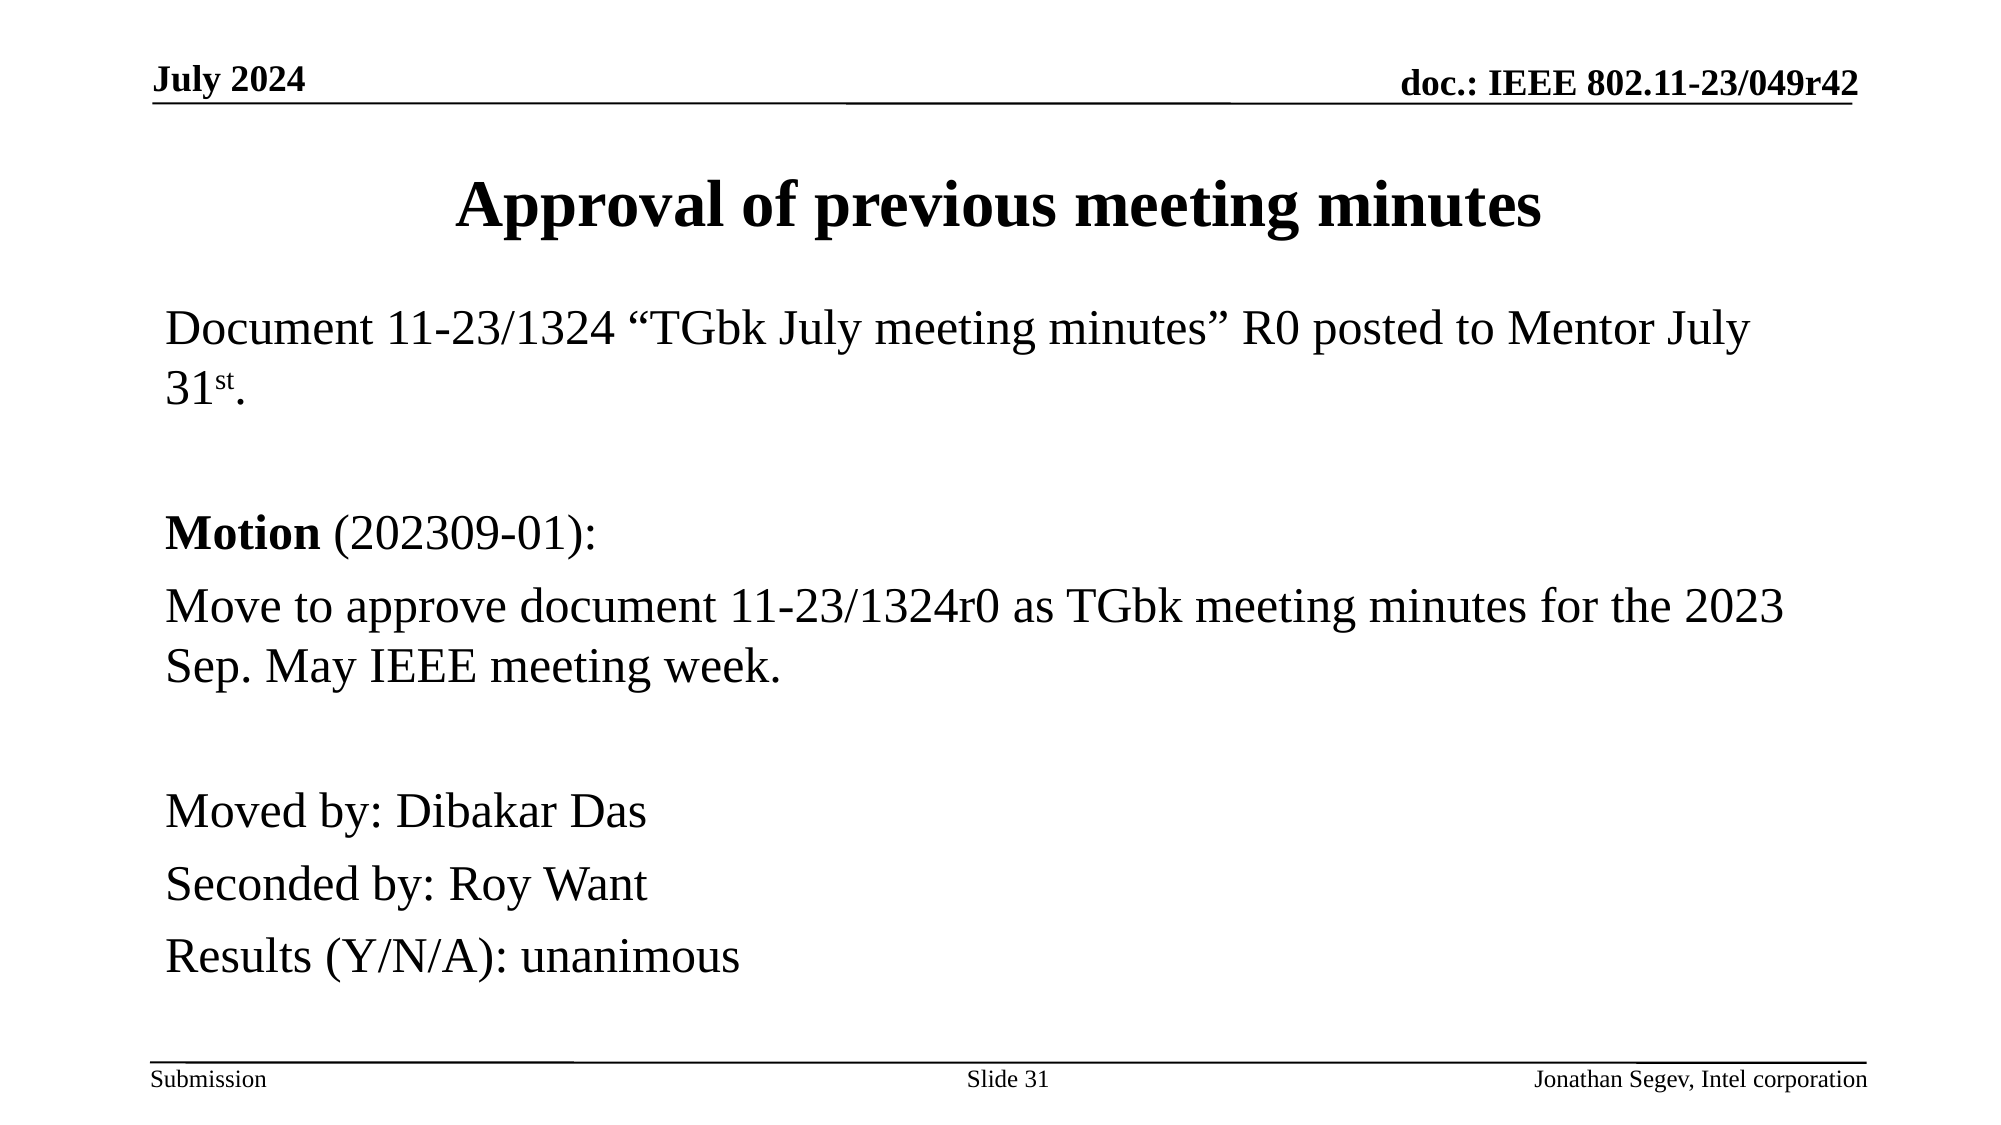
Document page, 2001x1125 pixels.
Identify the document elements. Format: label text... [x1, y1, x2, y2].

slide_number Slide 31 [950, 1061, 1067, 1123]
list Document 11-23/1324 “TGbk July meeting minutes” R0 posted to Mentor July 31st. Motion (202309-01): Move to approve document 11-23/1324r0 as TGbk meeting minutes for the 2023 Sep. May IEEE meeting week. Moved by: Dibakar Das Seconded by: Roy Want Results (Y/N/A): unanimous [149, 286, 1850, 1000]
title Approval of previous meeting minutes [149, 112, 1850, 286]
footer Jonathan Segev, Intel corporation [1171, 1061, 1869, 1093]
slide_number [152, 54, 563, 100]
